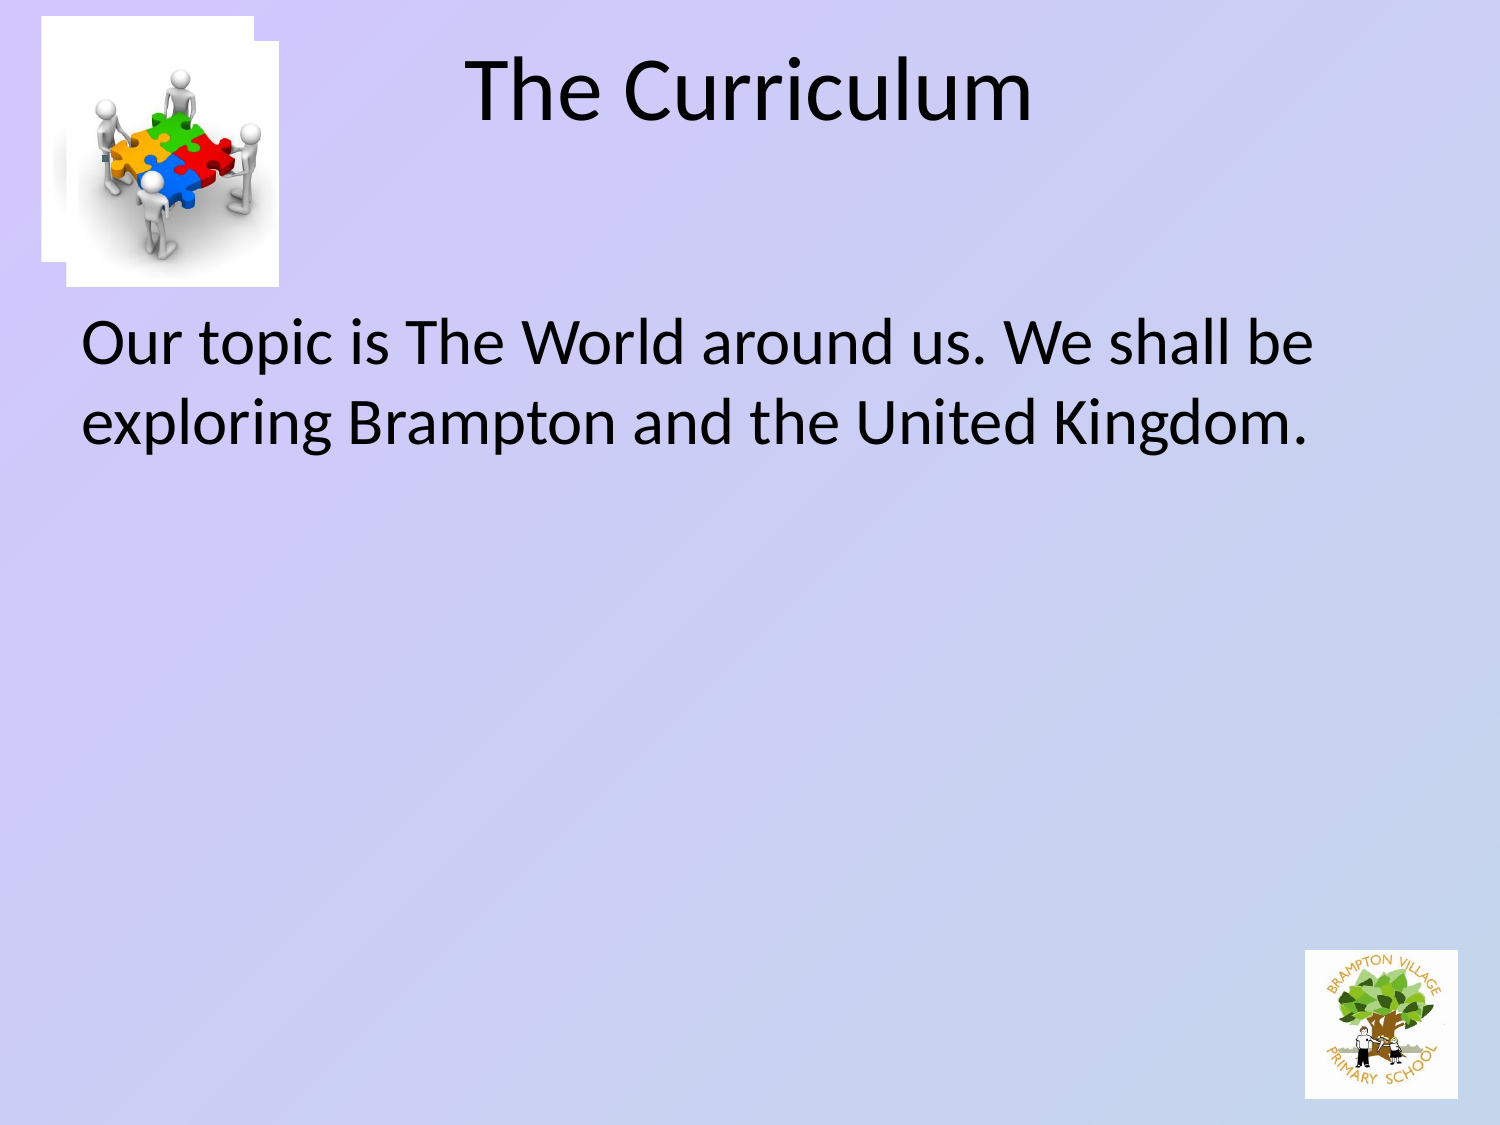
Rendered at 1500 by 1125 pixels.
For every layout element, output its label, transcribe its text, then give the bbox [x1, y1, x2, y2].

picture [40, 15, 280, 287]
picture [1305, 950, 1458, 1099]
list Our topic is The World around us. We shall be exploring Brampton and the United Kingdom. [66, 290, 1417, 426]
title The Curriculum [284, 44, 1426, 233]
